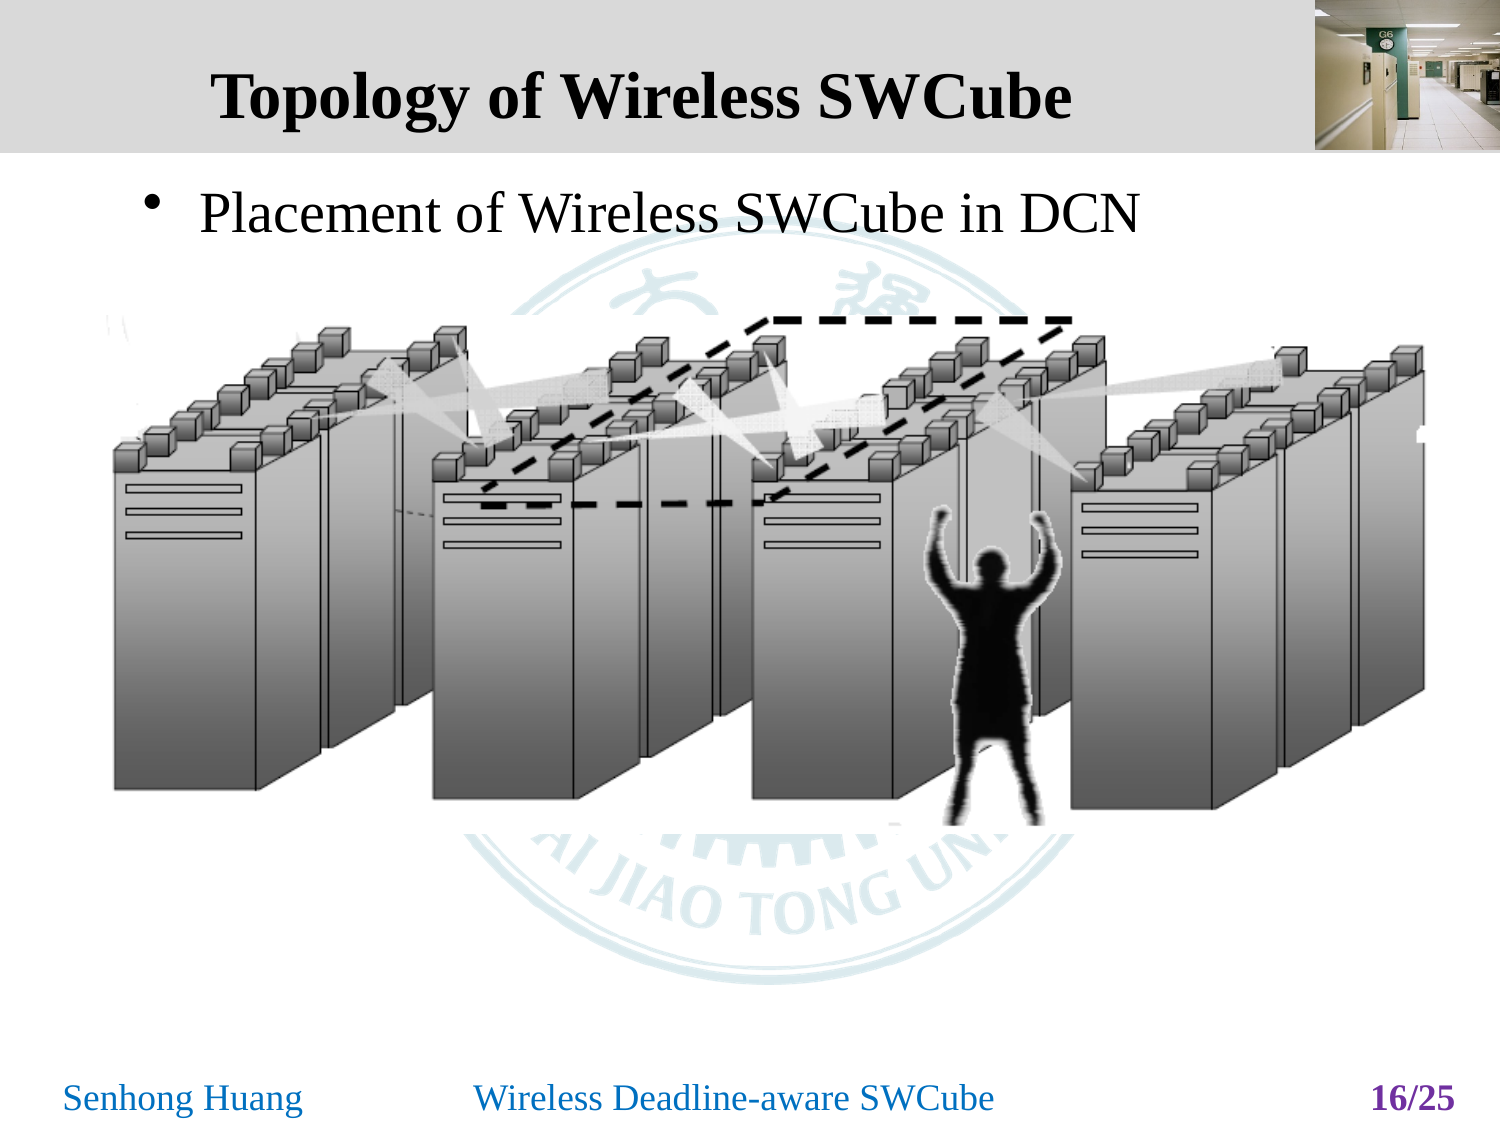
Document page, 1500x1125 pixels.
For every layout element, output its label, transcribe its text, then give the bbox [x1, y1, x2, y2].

title Topology of Wireless SWCube [131, 0, 1153, 140]
footer Senhong Huang Wireless Deadline-aware SWCube [46, 1049, 1057, 1125]
text_box Placement of Wireless SWCube in DCN [127, 166, 1405, 249]
picture [1315, 0, 1500, 150]
picture [63, 249, 1469, 994]
slide_number 15/25 [1191, 1046, 1471, 1125]
